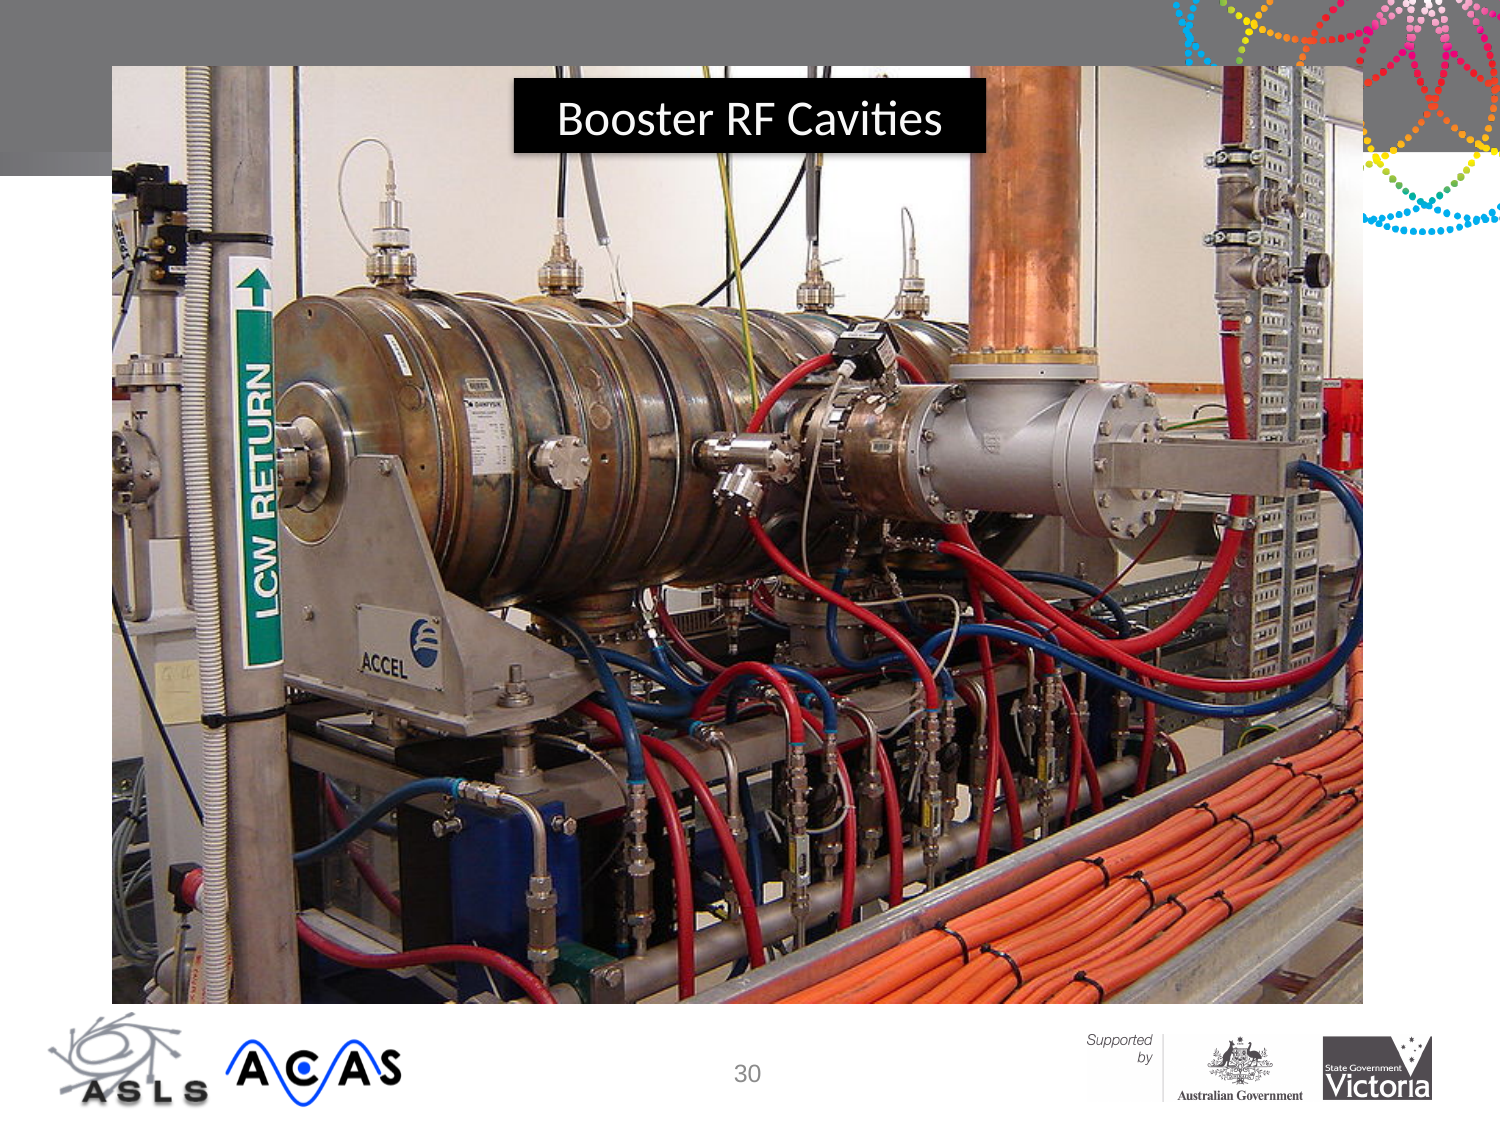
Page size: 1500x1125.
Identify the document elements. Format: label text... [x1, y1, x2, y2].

picture [1087, 1034, 1432, 1102]
slide_number 30 [572, 1042, 923, 1103]
picture [0, 0, 1500, 1005]
picture [41, 1011, 407, 1125]
